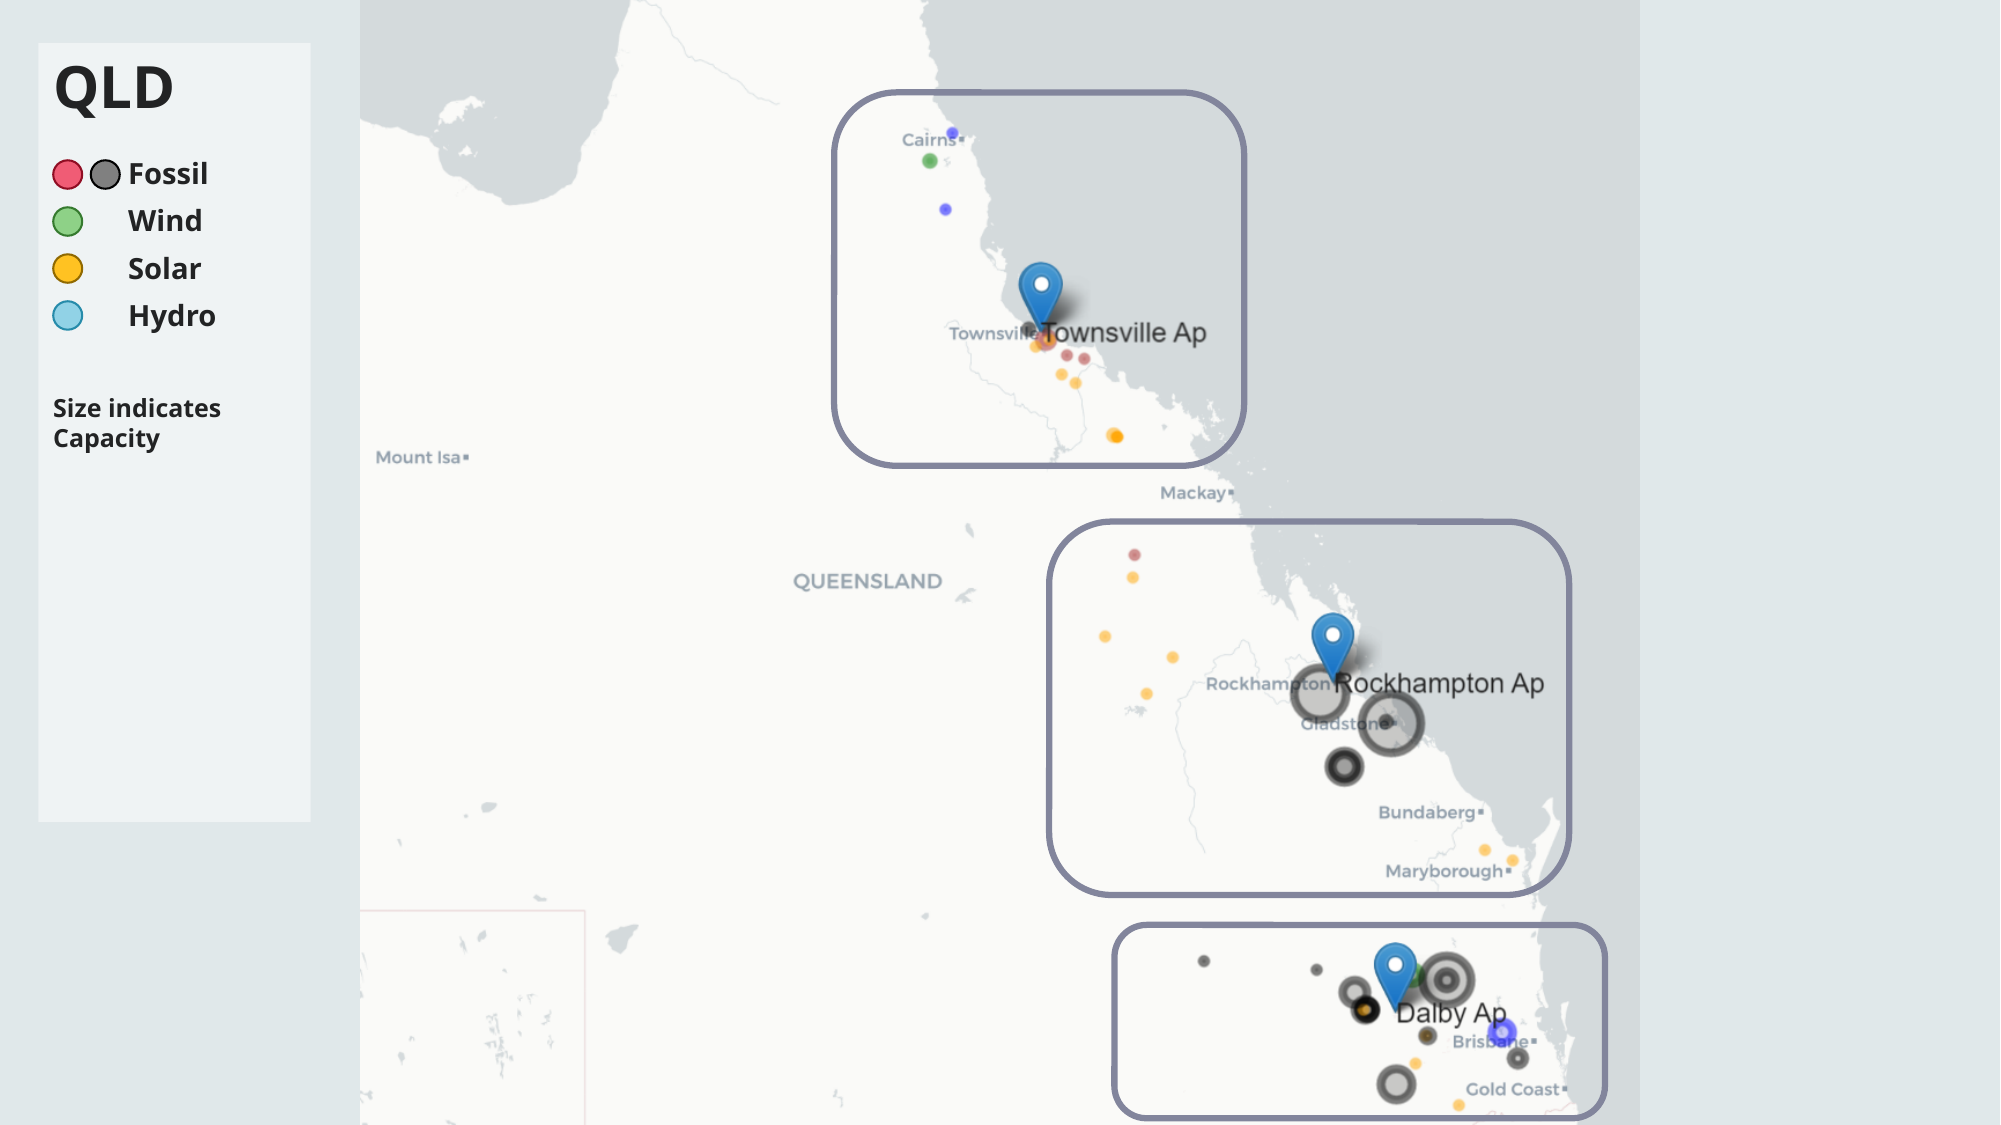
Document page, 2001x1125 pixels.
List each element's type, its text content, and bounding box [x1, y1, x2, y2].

text_box [52, 300, 84, 331]
text_box [52, 159, 84, 190]
text_box [52, 206, 84, 237]
text_box [52, 253, 84, 284]
picture [359, 0, 1640, 1125]
text_box QLD Fossil Wind Solar Hydro Size indicates Capacity [38, 42, 311, 823]
text_box [89, 159, 121, 190]
